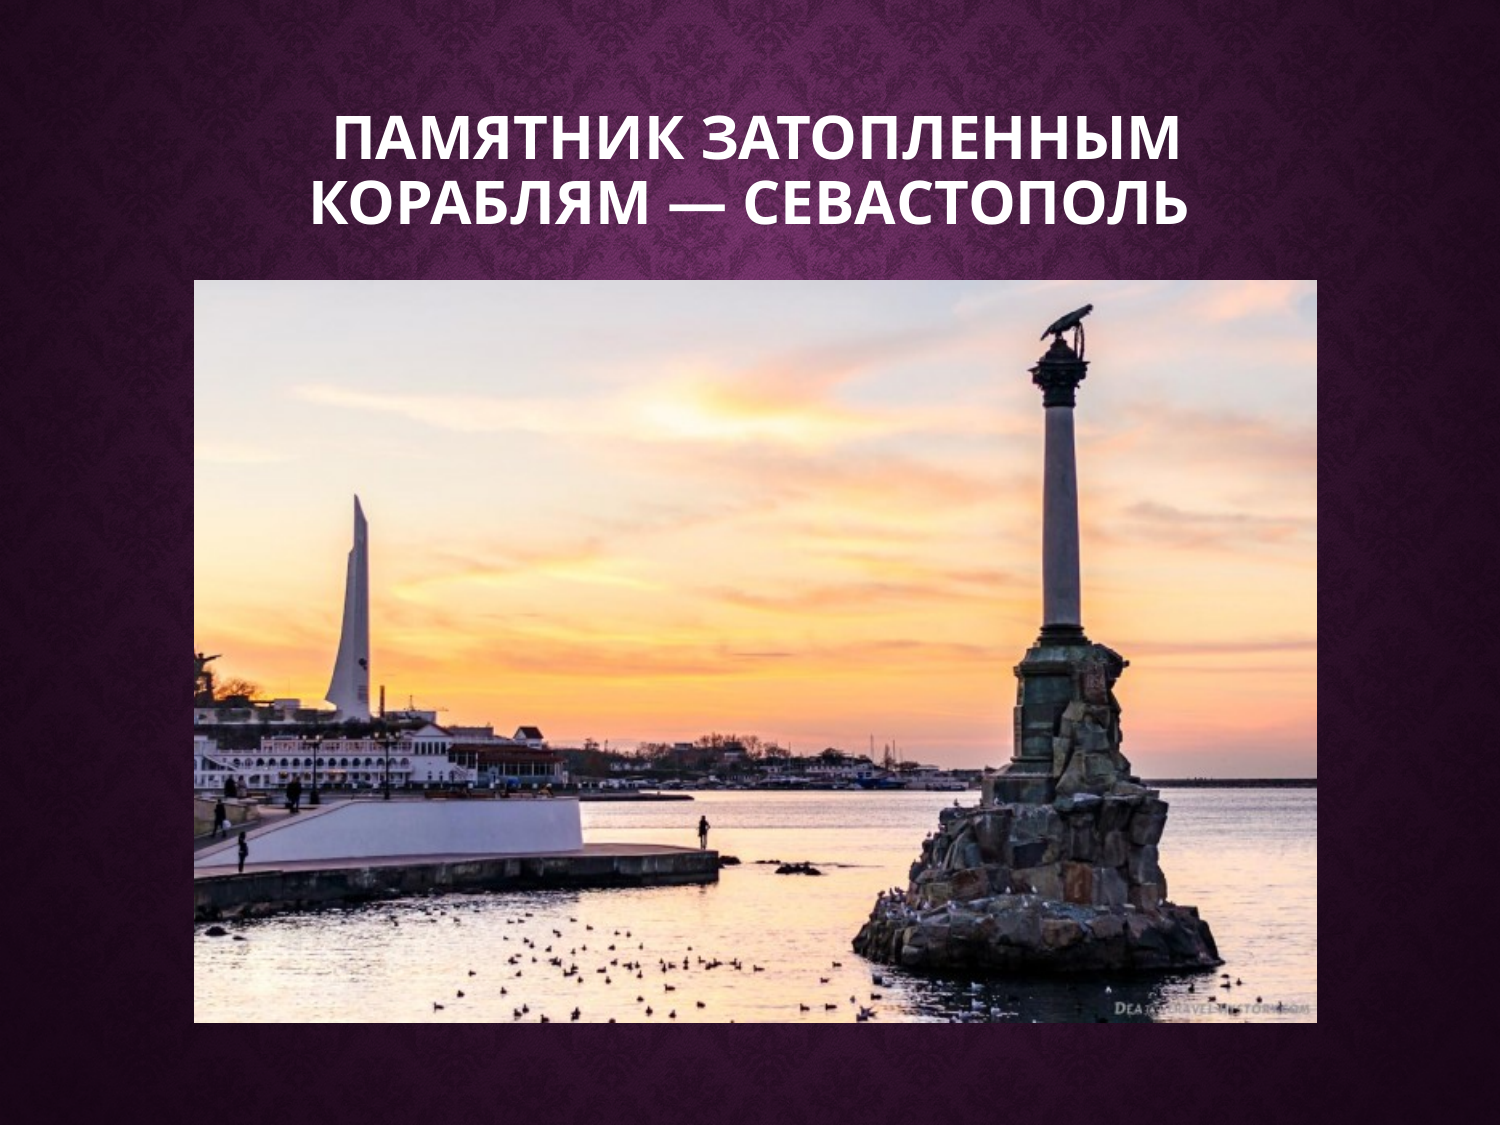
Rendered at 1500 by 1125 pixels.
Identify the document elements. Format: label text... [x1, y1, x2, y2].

title Памятник Затопленным кораблям — Севастополь [112, 99, 1387, 318]
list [194, 279, 1318, 1023]
